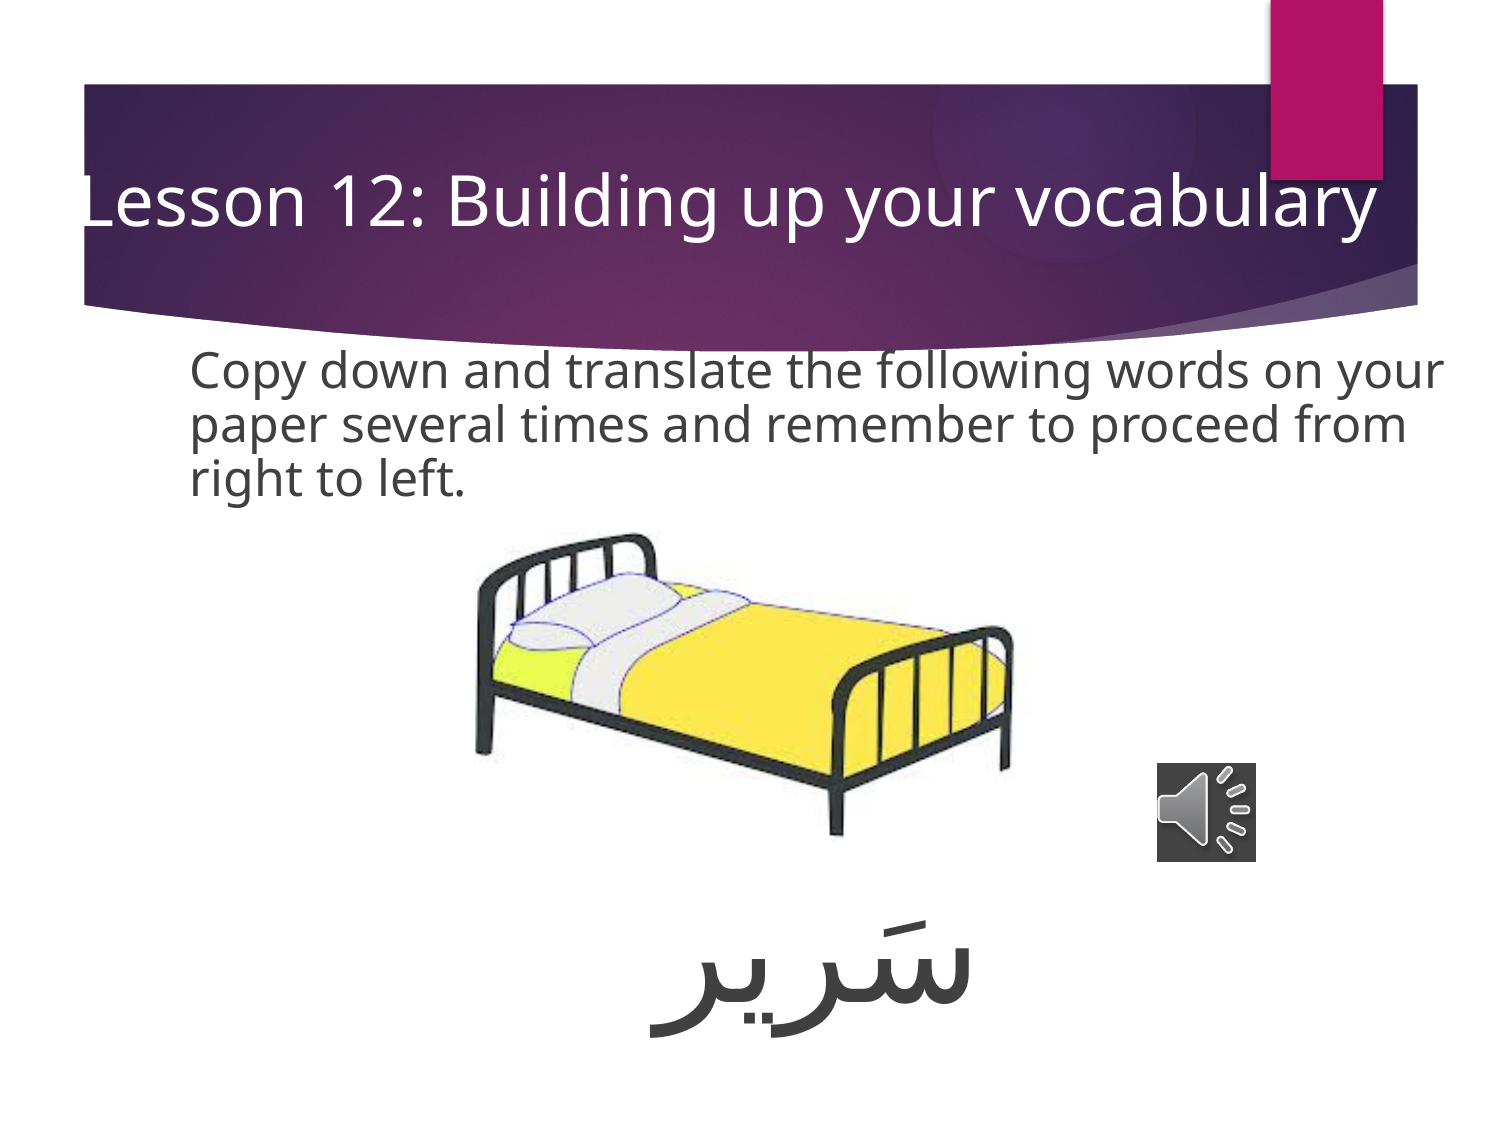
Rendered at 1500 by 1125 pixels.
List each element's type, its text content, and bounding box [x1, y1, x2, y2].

picture [474, 531, 1052, 859]
title Lesson 12: Building up your vocabulary [62, 62, 1413, 250]
list Copy down and translate the following words on your paper several times and remember to proceed from right to left. سَرير [174, 337, 1463, 1050]
picture [1156, 762, 1257, 863]
